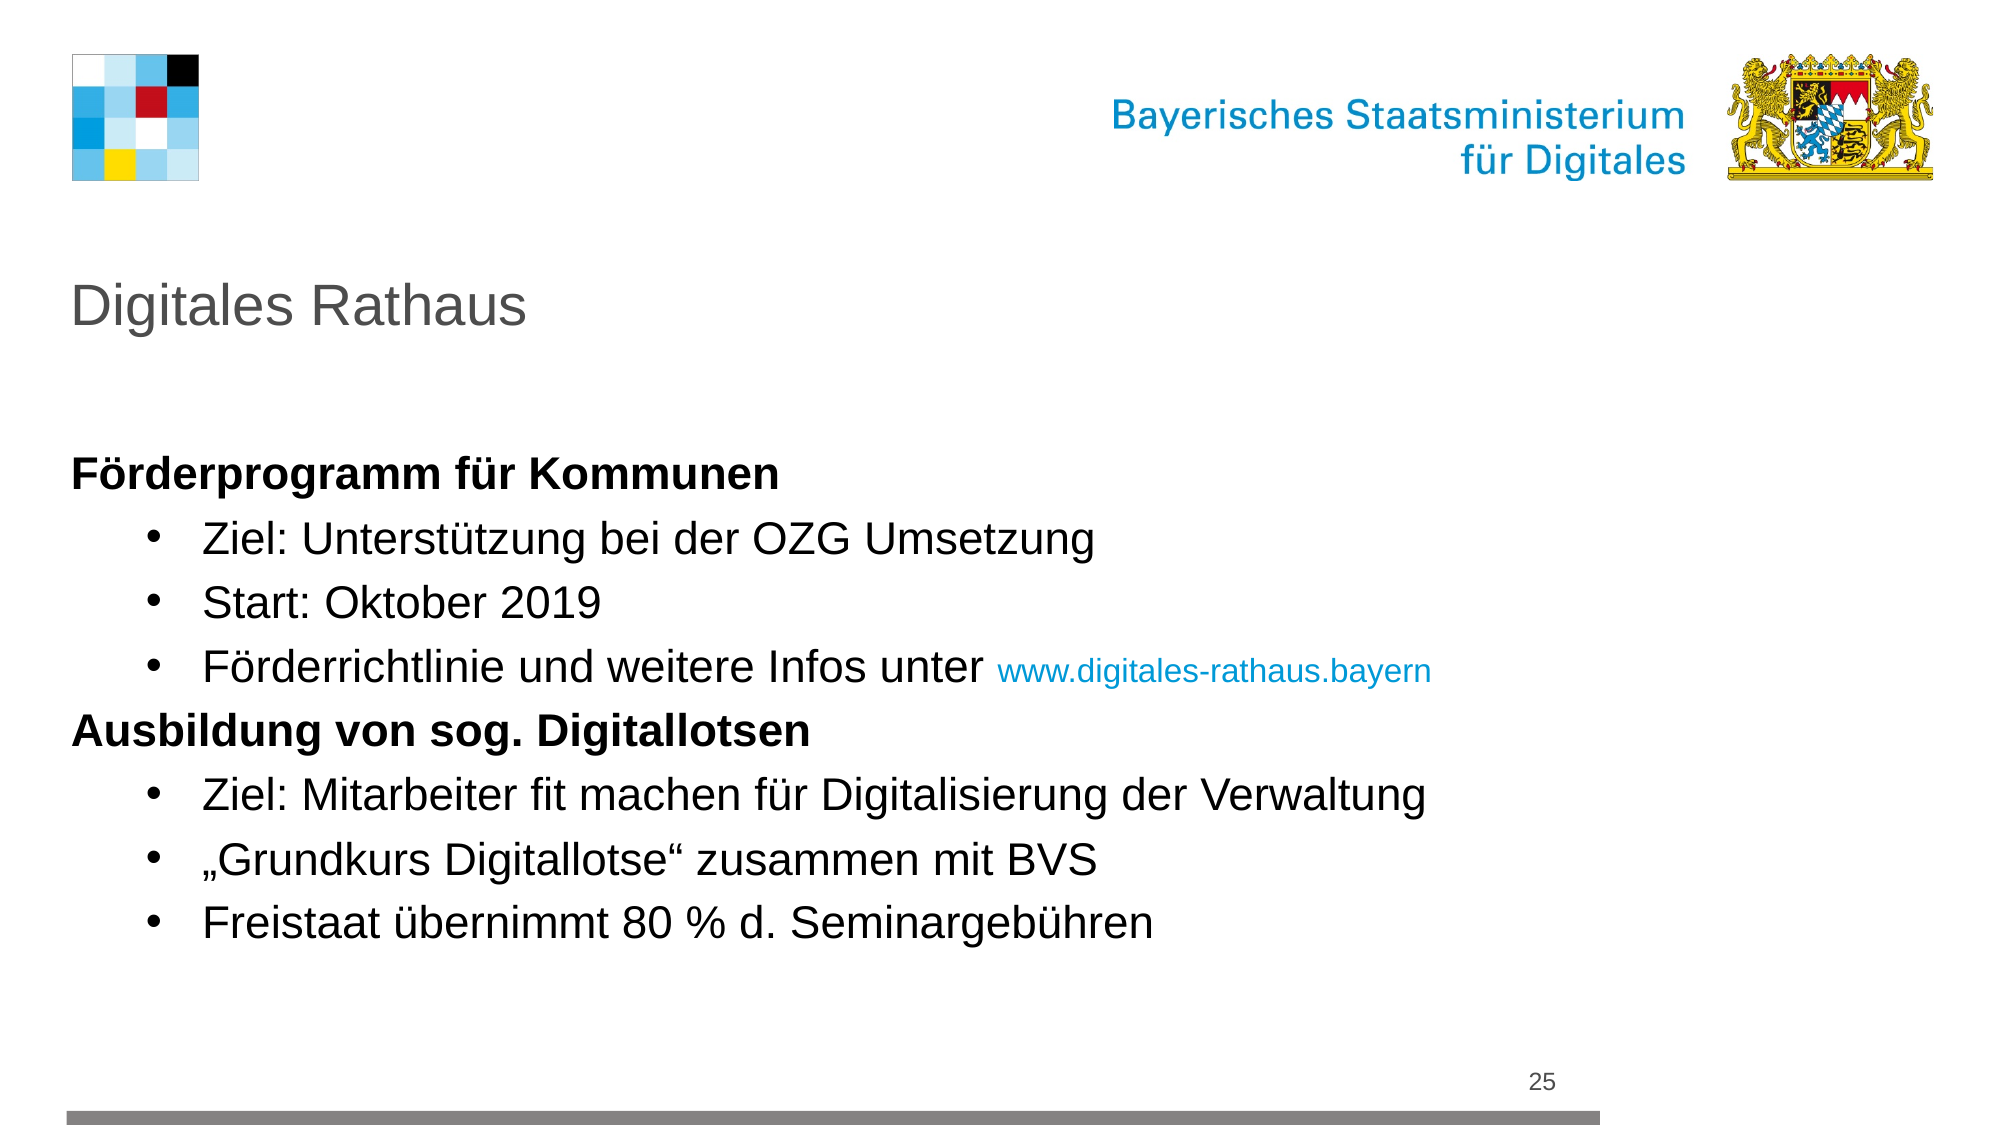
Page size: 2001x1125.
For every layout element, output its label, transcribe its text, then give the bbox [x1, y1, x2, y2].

slide_number 25 [1519, 1063, 1601, 1125]
picture [1114, 54, 1934, 181]
picture [1570, 156, 1581, 170]
picture [1119, 115, 1130, 125]
picture [1119, 103, 1129, 112]
title Digitales Rathaus [70, 266, 1601, 398]
list Förderprogramm für Kommunen Ziel: Unterstützung bei der OZG Umsetzung Start: Oktober 2019 Förderrichtlinie und weitere Infos unter www.digitales-rathaus.bayern Ausbildung von sog. Digitallotsen Ziel: Mitarbeiter fit machen für Digitalisierung der Verwaltung „Grundkurs Digitallotse“ zusammen mit BVS Freistaat übernimmt 80 % d. Seminargebühren [70, 444, 1601, 1001]
picture [72, 54, 199, 181]
